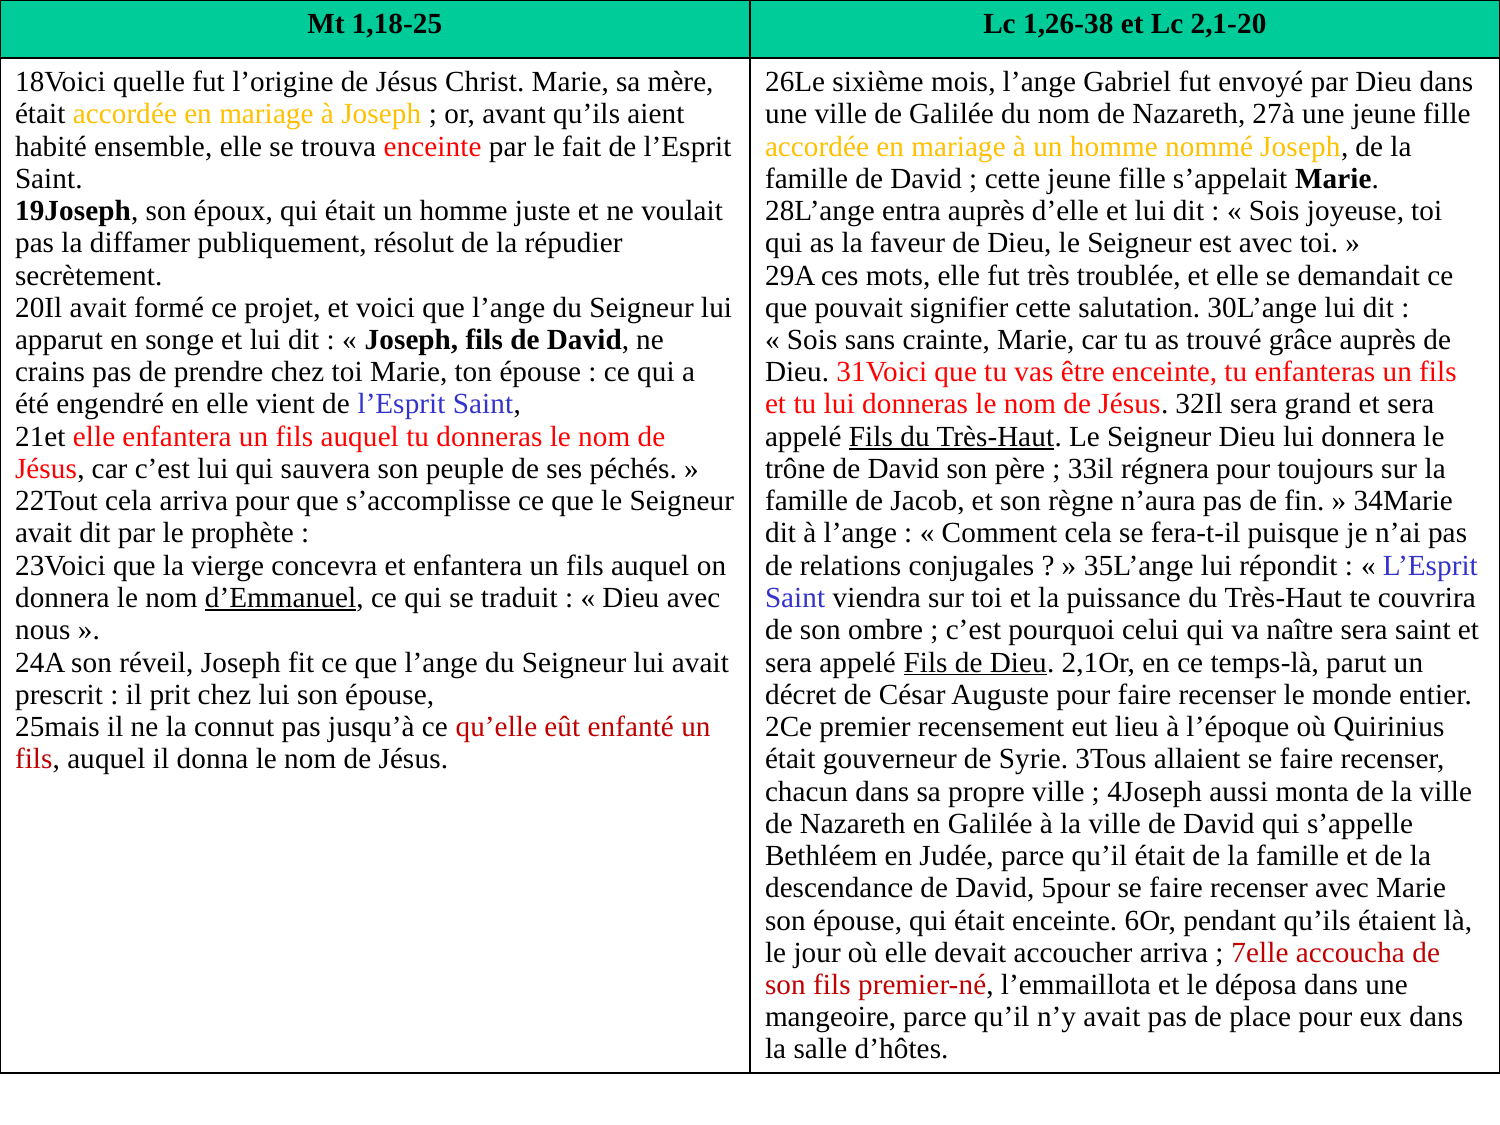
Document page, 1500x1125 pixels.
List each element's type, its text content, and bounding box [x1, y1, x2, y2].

table_cell 18Voici quelle fut l’origine de Jésus Christ. Marie, sa mère, était accordée en mariage à Joseph ; or, avant qu’ils aient habité ensemble, elle se trouva enceinte par le fait de l’Esprit Saint. 19Joseph, son époux, qui était un homme juste et ne voulait pas la diffamer publiquement, résolut de la répudier secrètement. 20Il avait formé ce projet, et voici que l’ange du Seigneur lui apparut en songe et lui dit : « Joseph, fils de David, ne crains pas de prendre chez toi Marie, ton épouse : ce qui a été engendré en elle vient de l’Esprit Saint, 21et elle enfantera un fils auquel tu donneras le nom de Jésus, car c’est lui qui sauvera son peuple de ses péchés. » 22Tout cela arriva pour que s’accomplisse ce que le Seigneur avait dit par le prophète : 23Voici que la vierge concevra et enfantera un fils auquel on donnera le nom d’Emmanuel, ce qui se traduit : « Dieu avec nous ». 24A son réveil, Joseph fit ce que l’ange du Seigneur lui avait prescrit : il prit chez lui son épouse, 25mais il ne la connut pas jusqu’à ce qu’elle eût enfanté un fils, auquel il donna le nom de Jésus. [1, 59, 749, 1072]
table_header Mt 1,18-25 [1, 1, 749, 57]
table_cell 26Le sixième mois, l’ange Gabriel fut envoyé par Dieu dans une ville de Galilée du nom de Nazareth, 27à une jeune fille accordée en mariage à un homme nommé Joseph, de la famille de David ; cette jeune fille s’appelait Marie. 28L’ange entra auprès d’elle et lui dit : « Sois joyeuse, toi qui as la faveur de Dieu, le Seigneur est avec toi. » 29A ces mots, elle fut très troublée, et elle se demandait ce que pouvait signifier cette salutation. 30L’ange lui dit : « Sois sans crainte, Marie, car tu as trouvé grâce auprès de Dieu. 31Voici que tu vas être enceinte, tu enfanteras un fils et tu lui donneras le nom de Jésus. 32Il sera grand et sera appelé Fils du Très-Haut. Le Seigneur Dieu lui donnera le trône de David son père ; 33il régnera pour toujours sur la famille de Jacob, et son règne n’aura pas de fin. » 34Marie dit à l’ange : « Comment cela se fera-t-il puisque je n’ai pas de relations conjugales ? » 35L’ange lui répondit : « L’Esprit Saint viendra sur toi et la puissance du Très-Haut te couvrira de son ombre ; c’est pourquoi celui qui va naître sera saint et sera appelé Fils de Dieu. 2,1Or, en ce temps-là, parut un décret de César Auguste pour faire recenser le monde entier. 2Ce premier recensement eut lieu à l’époque où Quirinius était gouverneur de Syrie. 3Tous allaient se faire recenser, chacun dans sa propre ville ; 4Joseph aussi monta de la ville de Nazareth en Galilée à la ville de David qui s’appelle Bethléem en Judée, parce qu’il était de la famille et de la descendance de David, 5pour se faire recenser avec Marie son épouse, qui était enceinte. 6Or, pendant qu’ils étaient là, le jour où elle devait accoucher arriva ; 7elle accoucha de son fils premier-né, l’emmaillota et le déposa dans une mangeoire, parce qu’il n’y avait pas de place pour eux dans la salle d’hôtes. [751, 59, 1499, 1072]
table_header Lc 1,26-38 et Lc 2,1-20 [751, 1, 1499, 57]
